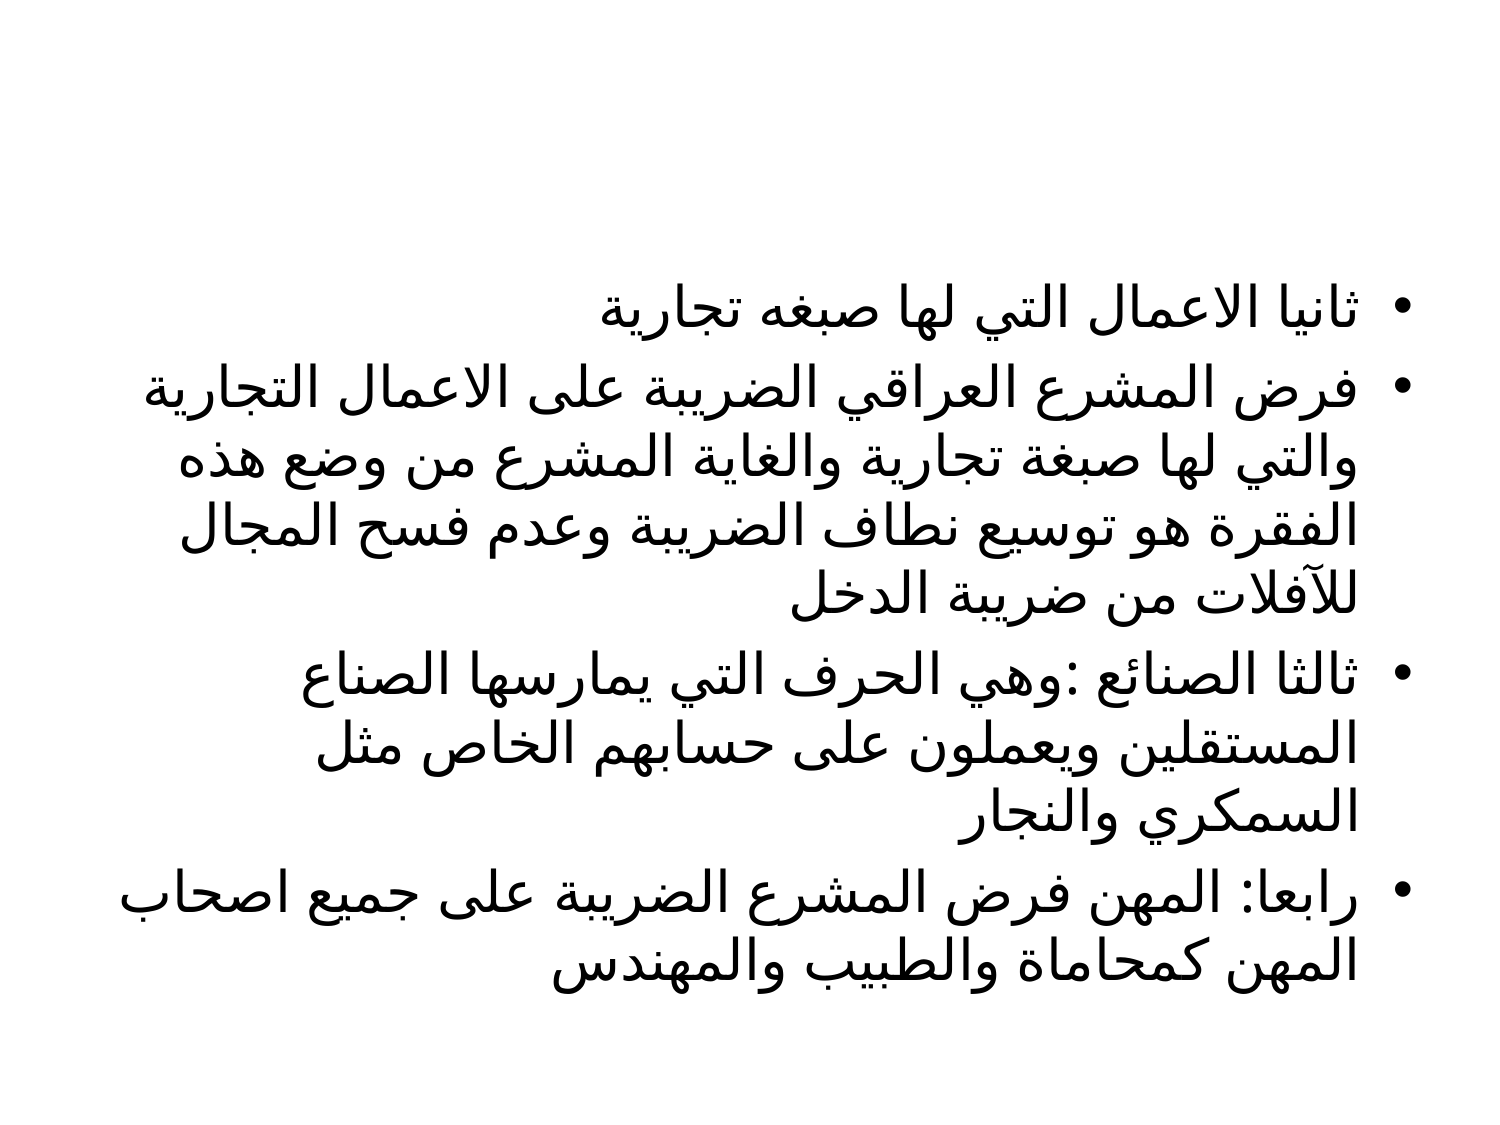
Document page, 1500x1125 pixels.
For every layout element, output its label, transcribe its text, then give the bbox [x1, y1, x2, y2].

list ثانيا الاعمال التي لها صبغه تجارية فرض المشرع العراقي الضريبة على الاعمال التجارية والتي لها صبغة تجارية والغاية المشرع من وضع هذه الفقرة هو توسيع نطاف الضريبة وعدم فسح المجال للآفلات من ضريبة الدخل ثالثا الصنائع :وهي الحرف التي يمارسها الصناع المستقلين ويعملون على حسابهم الخاص مثل السمكري والنجار رابعا: المهن فرض المشرع الضريبة على جميع اصحاب المهن كمحاماة والطبيب والمهندس [75, 262, 1425, 1005]
